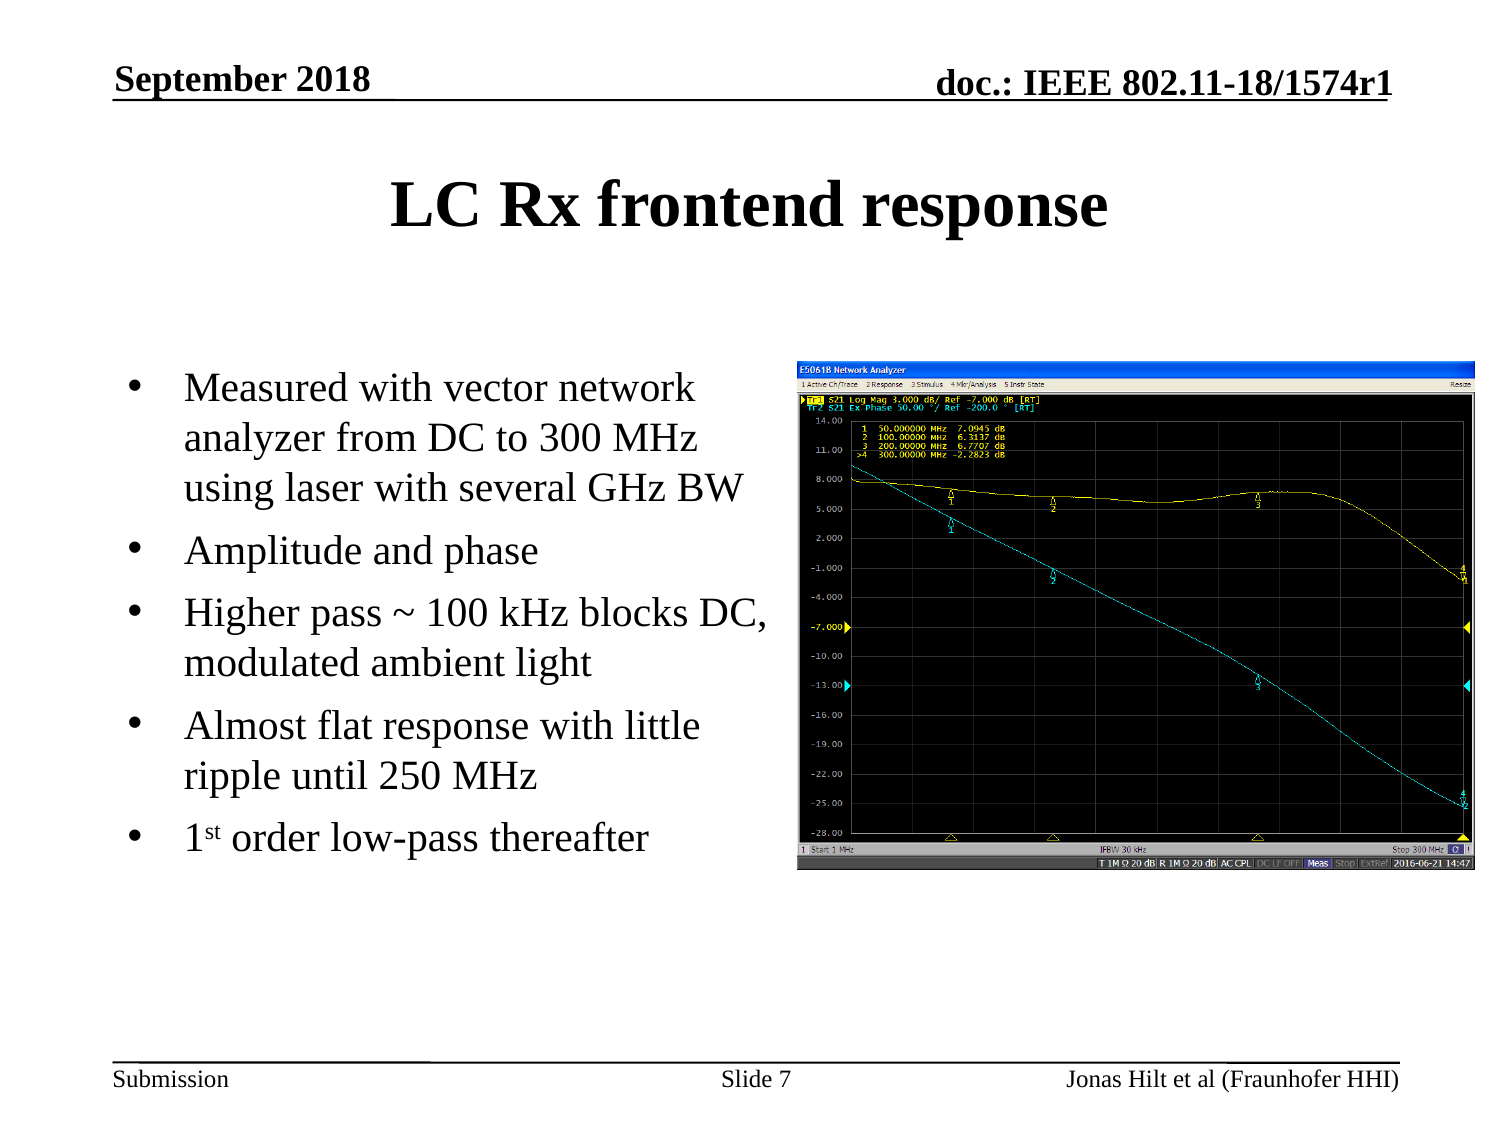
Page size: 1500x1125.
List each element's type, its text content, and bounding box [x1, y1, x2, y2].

title LC Rx frontend response [112, 112, 1388, 288]
text_box Measured with vector network analyzer from DC to 300 MHz using laser with several GHz BW Amplitude and phase Higher pass ~ 100 kHz blocks DC, modulated ambient light Almost flat response with little ripple until 250 MHz 1st order low-pass thereafter [112, 352, 799, 1059]
footer Jonas Hilt et al (Fraunhofer HHI) [900, 1061, 1400, 1093]
picture [796, 361, 1475, 870]
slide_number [114, 54, 540, 100]
slide_number Slide 7 [712, 1061, 800, 1123]
